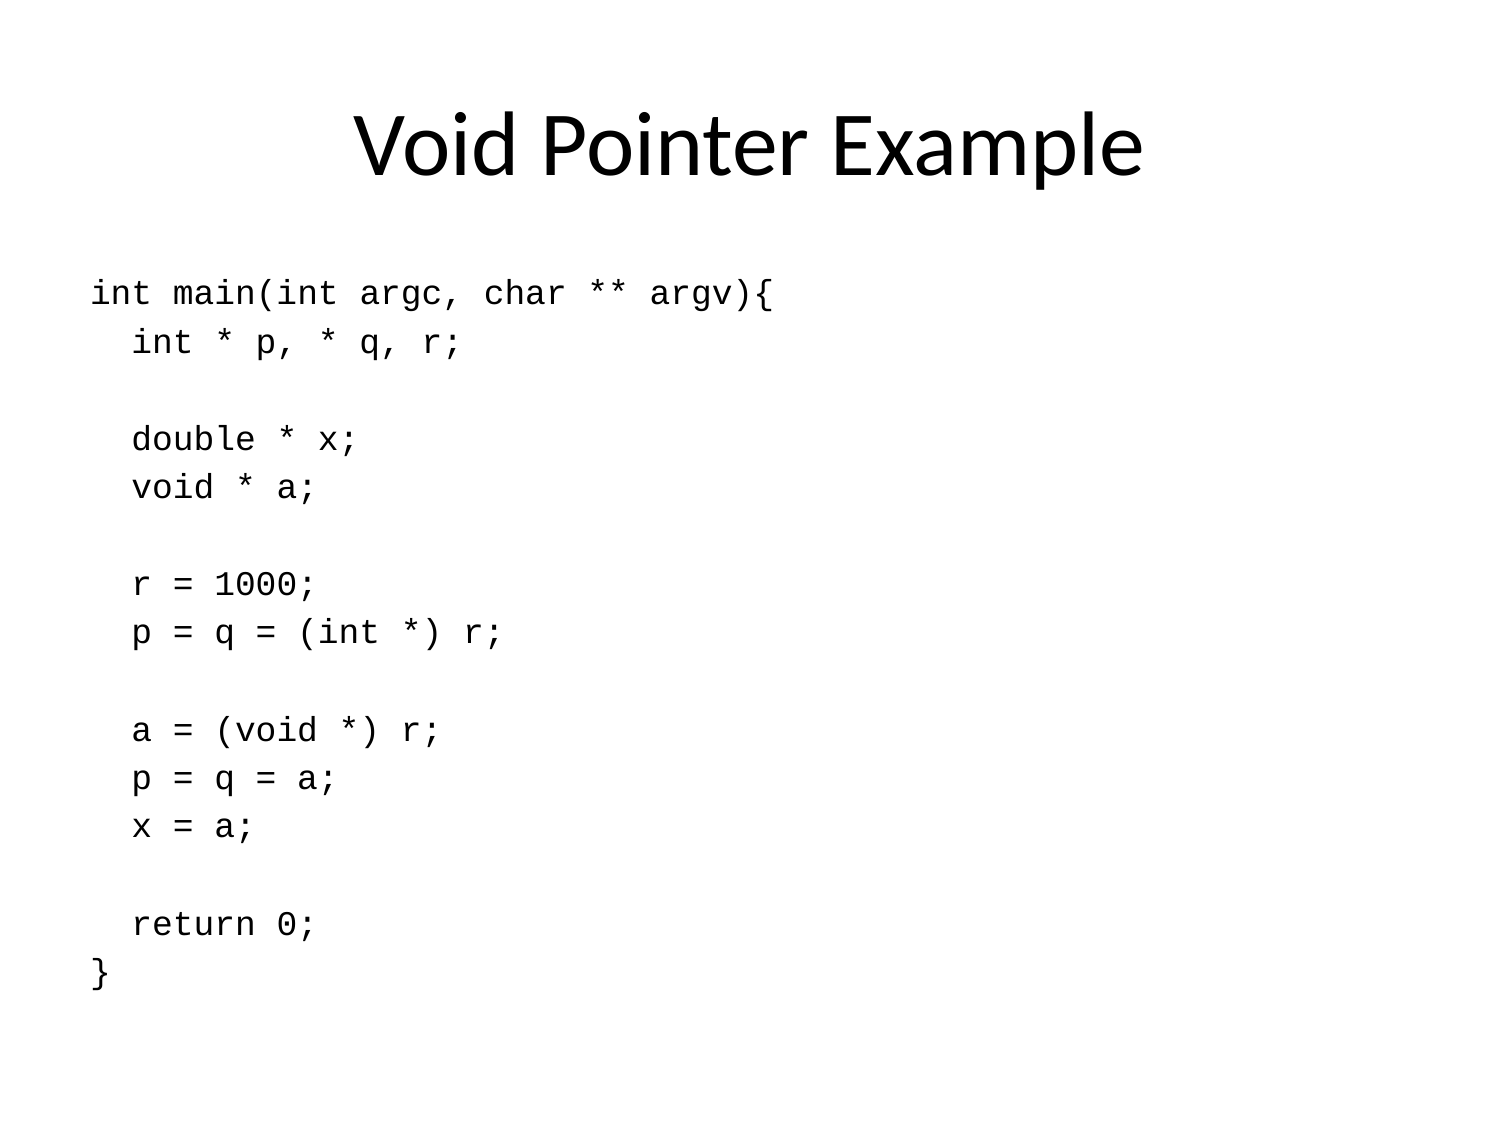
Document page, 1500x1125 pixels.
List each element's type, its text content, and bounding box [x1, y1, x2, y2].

list int main(int argc, char ** argv){ int * p, * q, r; double * x; void * a; r = 1000; p = q = (int *) r; a = (void *) r; p = q = a; x = a; return 0; } [75, 262, 1425, 1005]
title Void Pointer Example [75, 45, 1425, 233]
